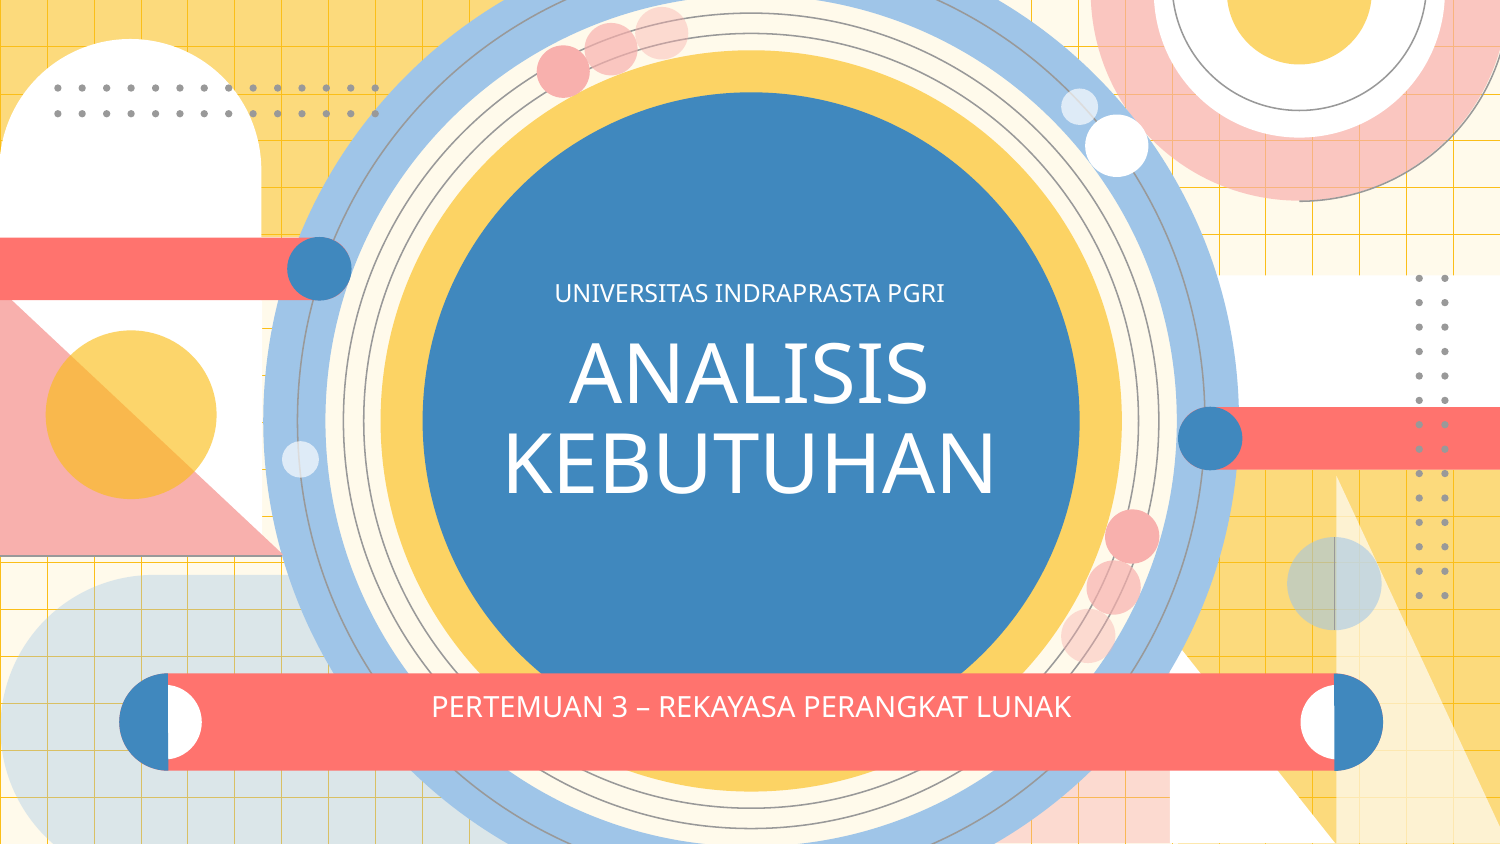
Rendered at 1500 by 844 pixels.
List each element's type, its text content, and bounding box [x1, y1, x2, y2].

text_box UNIVERSITAS INDRAPRASTA PGRI [380, 262, 1120, 344]
subtitle PERTEMUAN 3 – REKAYASA PERANGKAT LUNAK [353, 673, 1149, 771]
title ANALISIS KEBUTUHAN [464, 344, 1036, 673]
title ANALISIS KEBUTUHAN [464, 135, 1036, 262]
